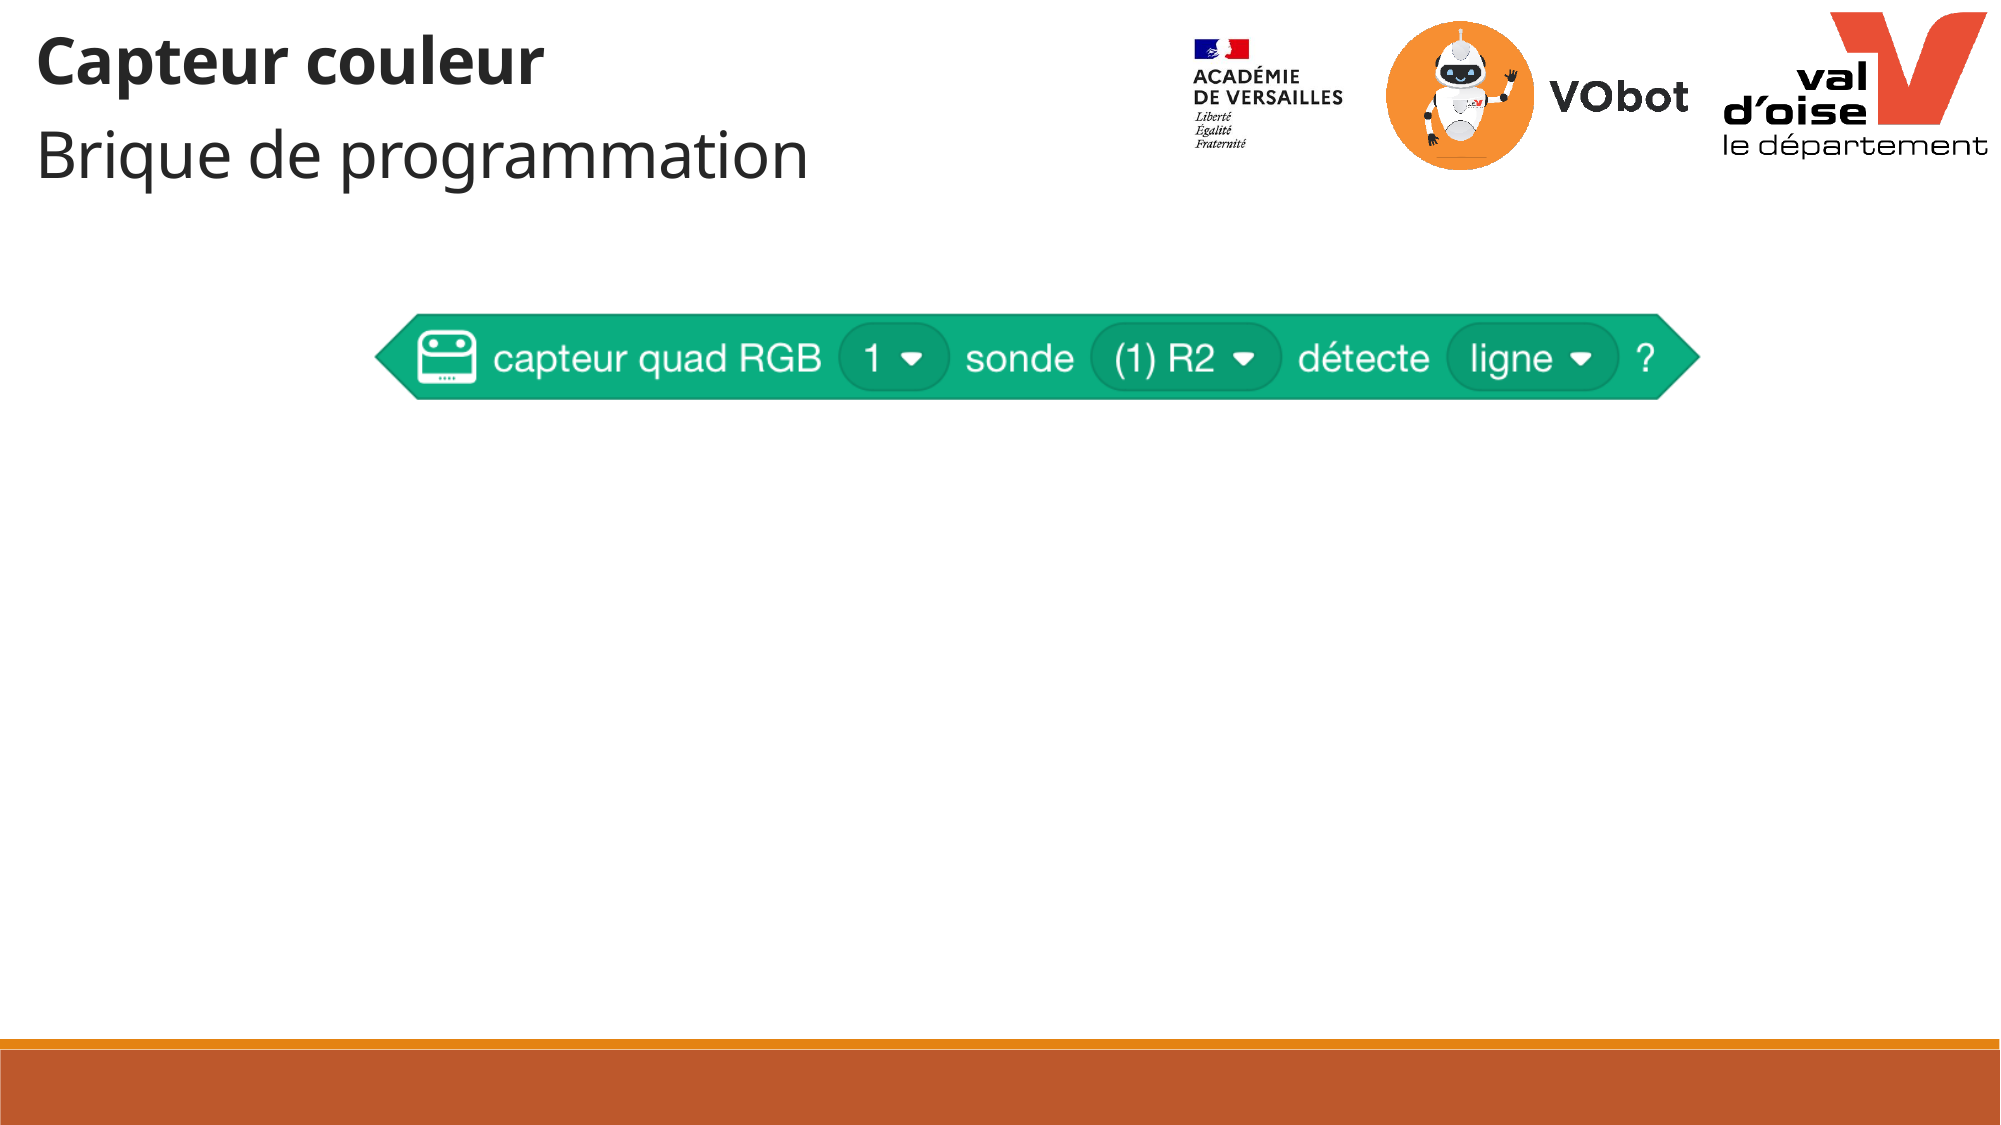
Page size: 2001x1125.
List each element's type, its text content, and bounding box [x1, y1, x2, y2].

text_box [1175, 11, 1989, 170]
picture [368, 300, 1728, 413]
text_box Capteur couleur Brique de programmation [20, 20, 1021, 199]
